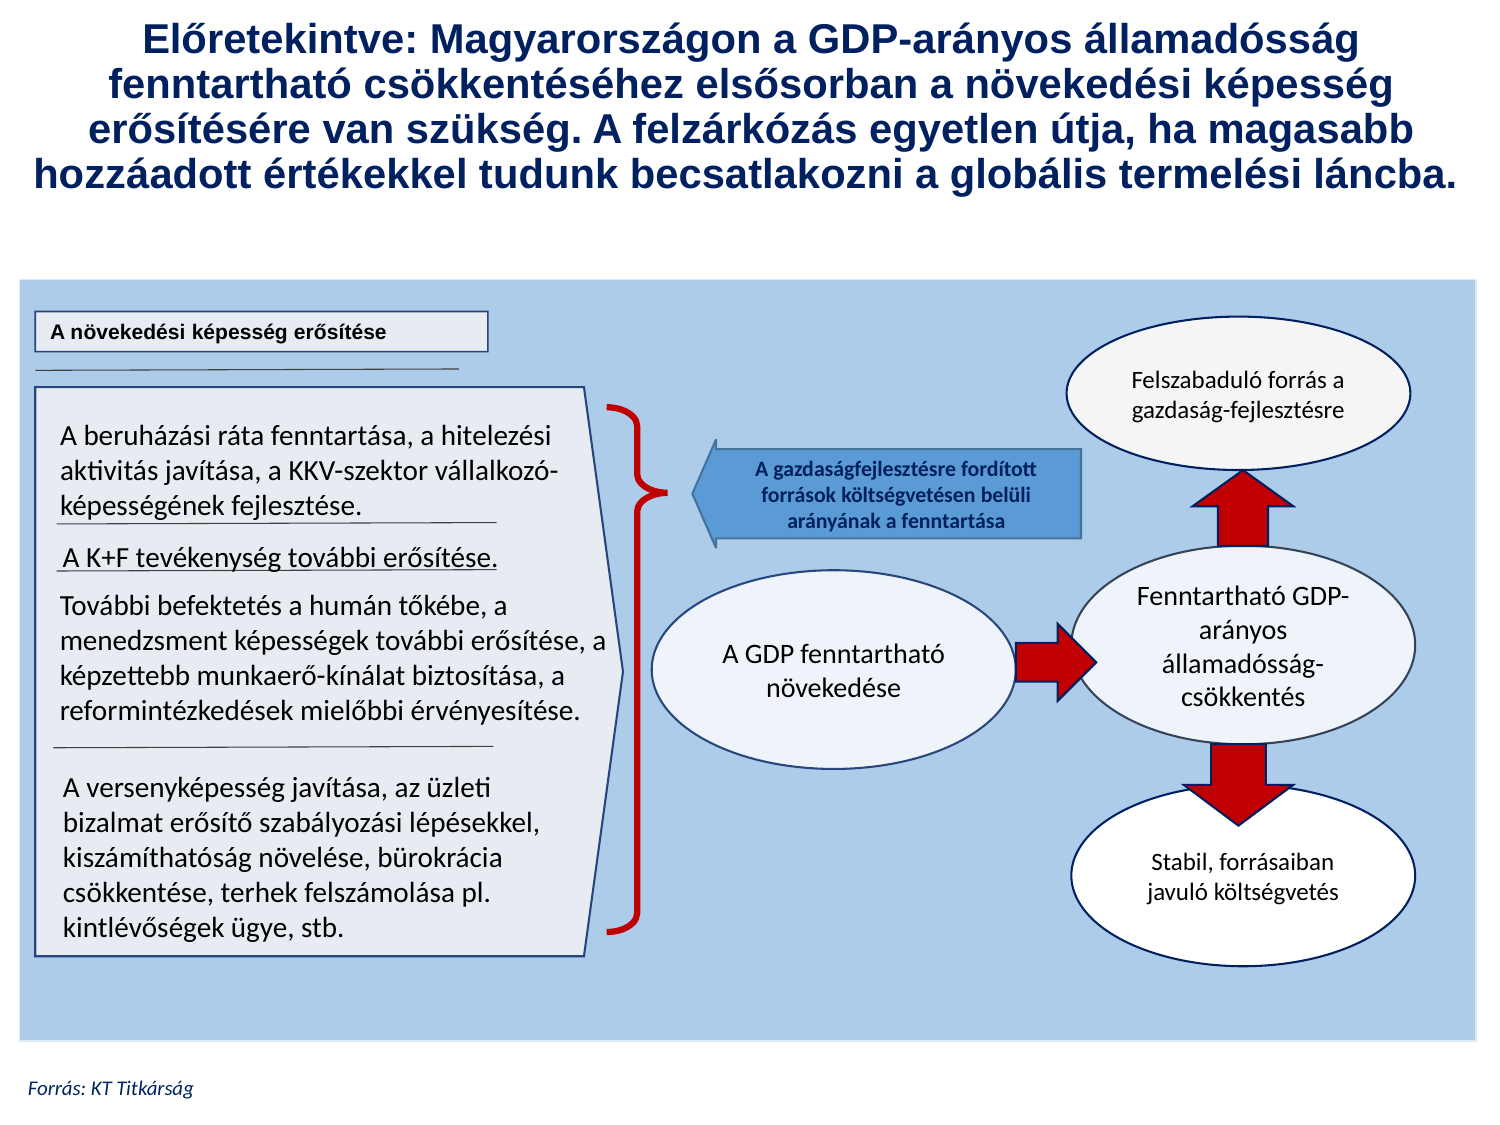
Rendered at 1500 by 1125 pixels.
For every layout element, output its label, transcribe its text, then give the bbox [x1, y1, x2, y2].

text_box [34, 386, 606, 958]
text_box A versenyképesség javítása, az üzleti bizalmat erősítő szabályozási lépésekkel, kiszámíthatóság növelése, bürokrácia csökkentése, terhek felszámolása pl. kintlévőségek ügye, stb. [47, 747, 585, 964]
text_box [1180, 743, 1297, 827]
text_box Stabil, forrásaiban javuló költségvetés [1070, 787, 1417, 968]
text_box [638, 692, 690, 733]
text_box A növekedési képesség erősítése [35, 311, 488, 352]
title Előretekintve: Magyarországon a GDP-arányos államadósság fenntartható csökkentéséhez elsősorban a növekedési képesség erősítésére van szükség. A felzárkózás egyetlen útja, ha magasabb hozzáadott értékekkel tudunk becsatlakozni a globális termelési láncba. [8, 26, 1495, 205]
text_box A beruházási ráta fenntartása, a hitelezési aktivitás javítása, a KKV-szektor vállalkozó-képességének fejlesztése. [45, 408, 575, 529]
text_box További befektetés a humán tőkébe, a menedzsment képességek további erősítése, a képzettebb munkaerő-kínálat biztosítása, a reformintézkedések mielőbbi érvényesítése. [45, 579, 606, 734]
text_box [1014, 621, 1098, 704]
text_box A K+F tevékenység további erősítése. [47, 530, 551, 579]
text_box Felszabaduló forrás a gazdaság-fejlesztésre [1065, 315, 1412, 472]
text_box A gazdaságfejlesztésre fordított források költségvetésen belüli arányának a fenntartása [691, 438, 1083, 549]
text_box Fenntartható GDP-arányos államadósság-csökkentés [1071, 545, 1417, 745]
text_box A GDP fenntartható növekedése [650, 569, 1016, 770]
text_box [19, 279, 1477, 1042]
text_box [1189, 468, 1297, 548]
text_box [606, 406, 668, 933]
text_box Forrás: KT Titkárság [19, 1070, 917, 1104]
